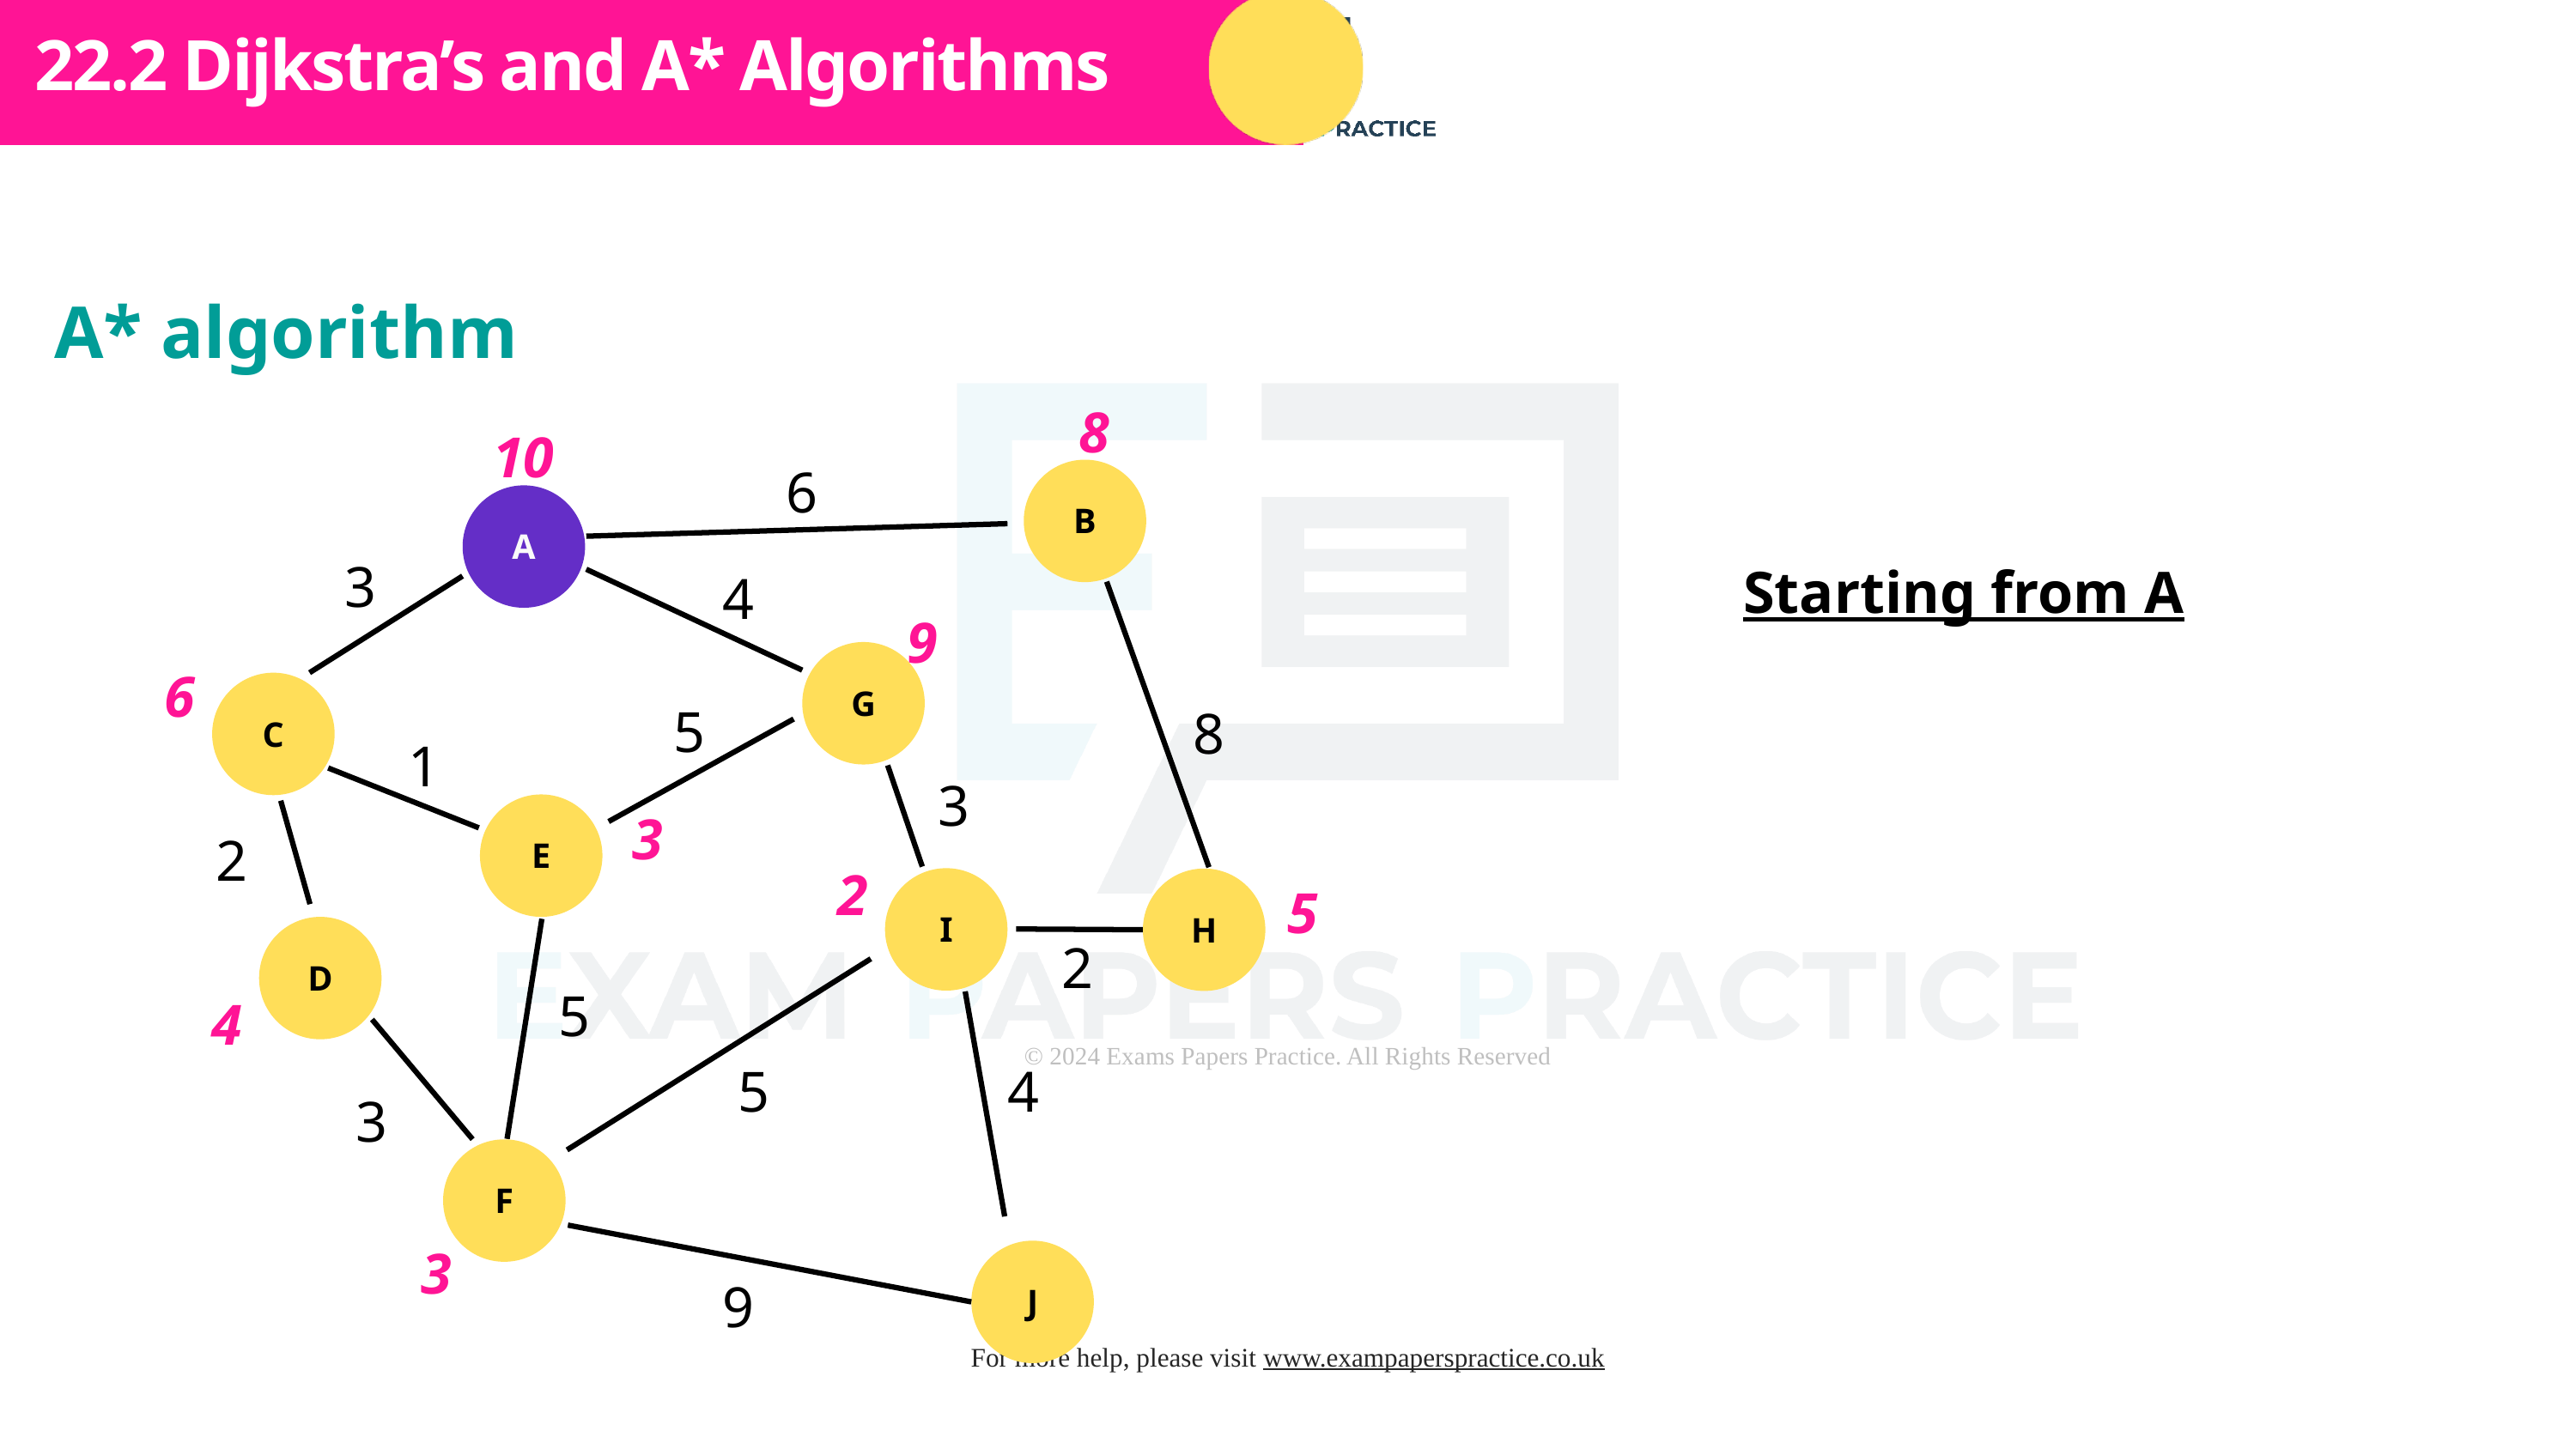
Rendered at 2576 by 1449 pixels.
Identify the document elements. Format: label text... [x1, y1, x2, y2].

text_box 1 [392, 720, 457, 798]
text_box Starting from A [1485, 544, 2442, 785]
text_box 4 [706, 552, 770, 631]
text_box 3 [922, 760, 987, 838]
text_box 3 [339, 1075, 404, 1154]
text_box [884, 867, 1008, 991]
text_box 9 [706, 1260, 770, 1338]
text_box 8 [1176, 687, 1242, 765]
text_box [479, 793, 604, 918]
text_box 5 [721, 1045, 786, 1124]
text_box 3 [404, 1228, 469, 1306]
text_box 2 [199, 815, 264, 893]
text_box 5 [542, 970, 606, 1048]
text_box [1142, 868, 1267, 991]
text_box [462, 484, 586, 609]
text_box 3 [328, 540, 392, 619]
text_box 5 [1271, 866, 1335, 945]
text_box 10 [491, 410, 556, 484]
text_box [801, 641, 926, 766]
text_box A* algorithm [54, 273, 562, 373]
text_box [211, 672, 336, 796]
text_box 4 [991, 1045, 1056, 1124]
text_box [258, 916, 382, 1040]
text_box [442, 1138, 567, 1263]
text_box 8 [1061, 386, 1127, 458]
text_box 2 [820, 848, 885, 927]
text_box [970, 1240, 1095, 1364]
text_box 3 [616, 792, 680, 870]
text_box 4 [195, 979, 259, 1057]
text_box 5 [657, 686, 722, 764]
text_box 6 [148, 651, 213, 729]
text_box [0, 0, 1304, 146]
text_box 6 [769, 446, 835, 524]
text_box 2 [1045, 921, 1110, 1000]
text_box 9 [890, 597, 955, 675]
text_box [1304, 0, 1364, 145]
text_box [1023, 458, 1147, 583]
